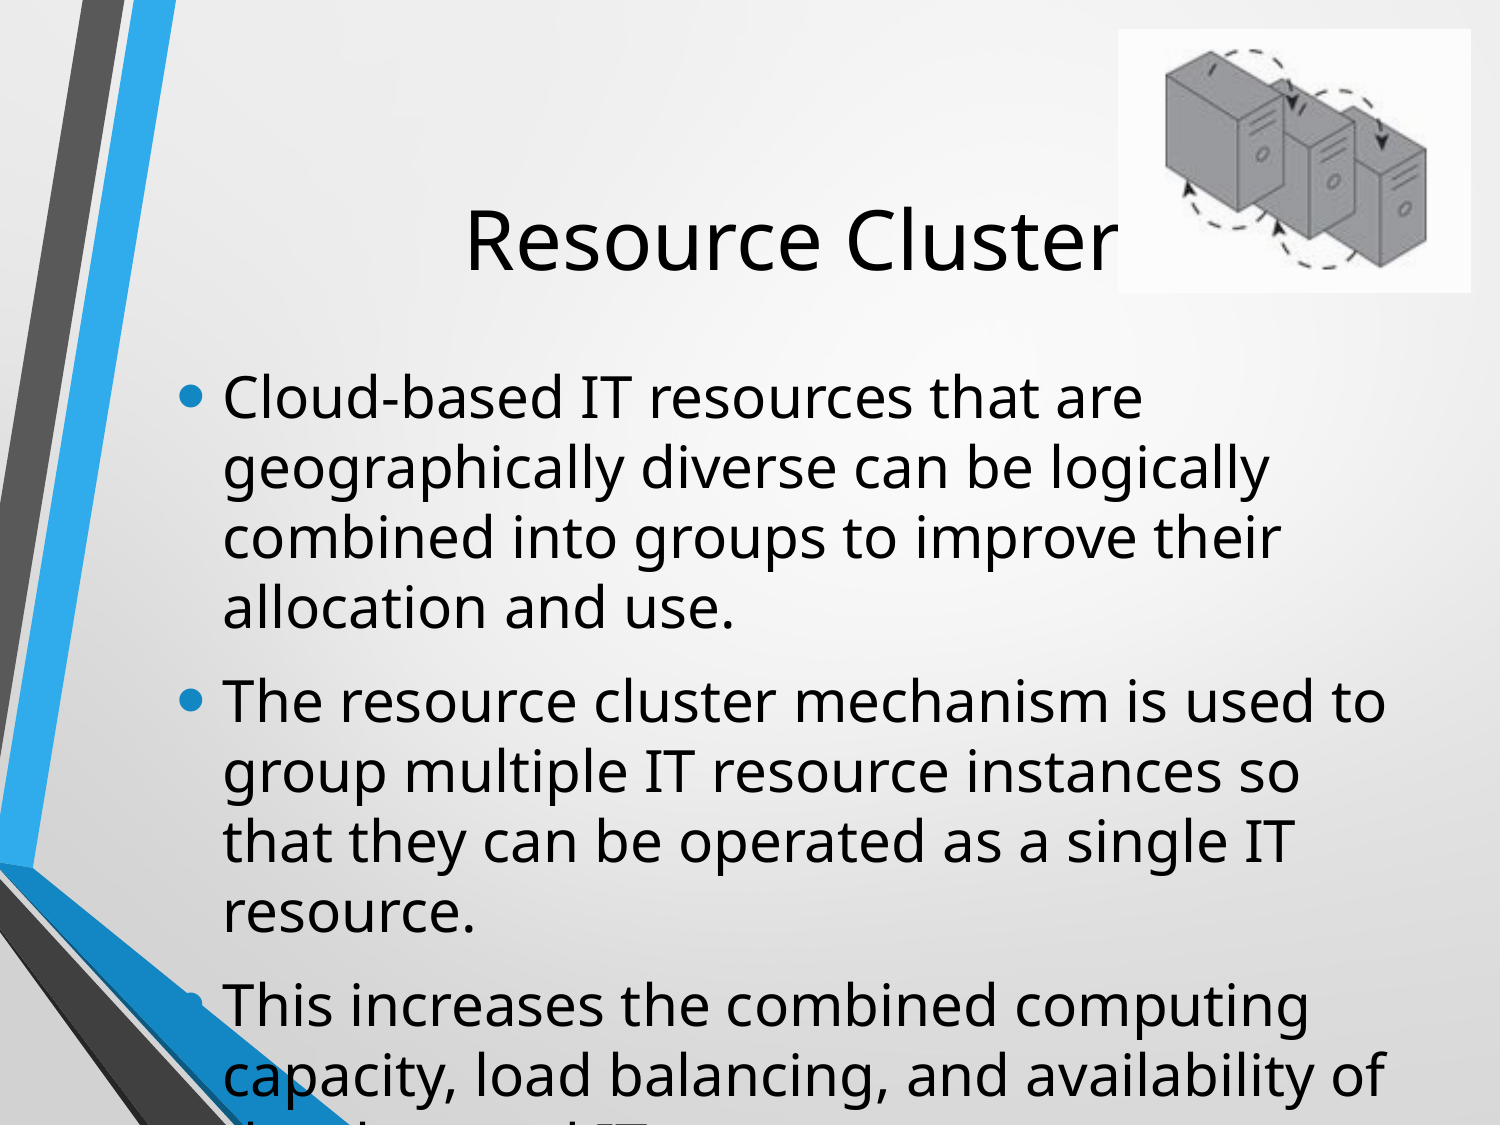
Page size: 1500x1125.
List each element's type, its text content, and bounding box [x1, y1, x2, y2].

title Resource Cluster [161, 75, 1425, 352]
picture [1117, 29, 1471, 293]
list Cloud-based IT resources that are geographically diverse can be logically combined into groups to improve their allocation and use. The resource cluster mechanism is used to group multiple IT resource instances so that they can be operated as a single IT resource. This increases the combined computing capacity, load balancing, and availability of the clustered IT resources. [161, 352, 1425, 1021]
